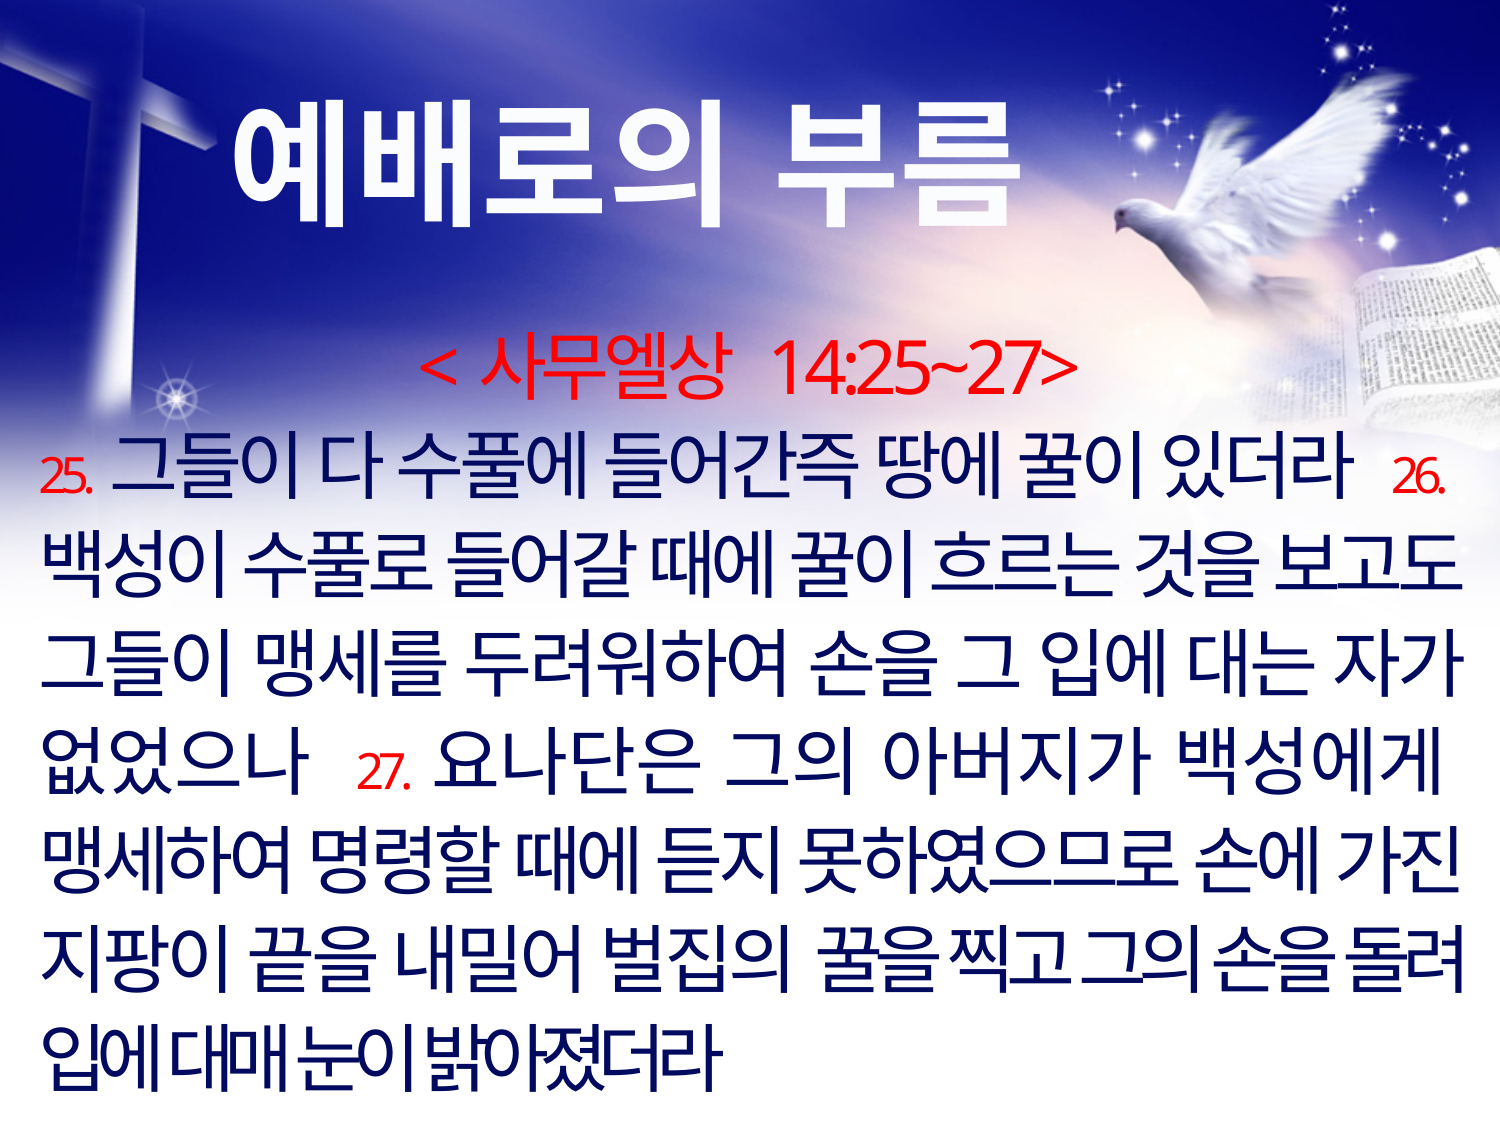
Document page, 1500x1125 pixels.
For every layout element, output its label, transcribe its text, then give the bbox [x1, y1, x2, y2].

picture [0, 0, 1500, 1125]
list <사무엘상 14:25~27> 25.그들이 다 수풀에 들어간즉 땅에 꿀이 있더라 26.백성이 수풀로 들어갈 때에 꿀이 흐르는 것을 보고도 그들이 맹세를 두려워하여 손을 그 입에 대는 자가 없었으나 27.요나단은 그의 아버지가 백성에게 맹세하여 명령할 때에 듣지 못하였으므로 손에 가진 지팡이 끝을 내밀어 벌집의 꿀을 찍고 그의 손을 돌려 입에 대매 눈이 밝아졌더라 [23, 302, 1476, 870]
title 예배로의 부름 [213, 66, 1126, 255]
